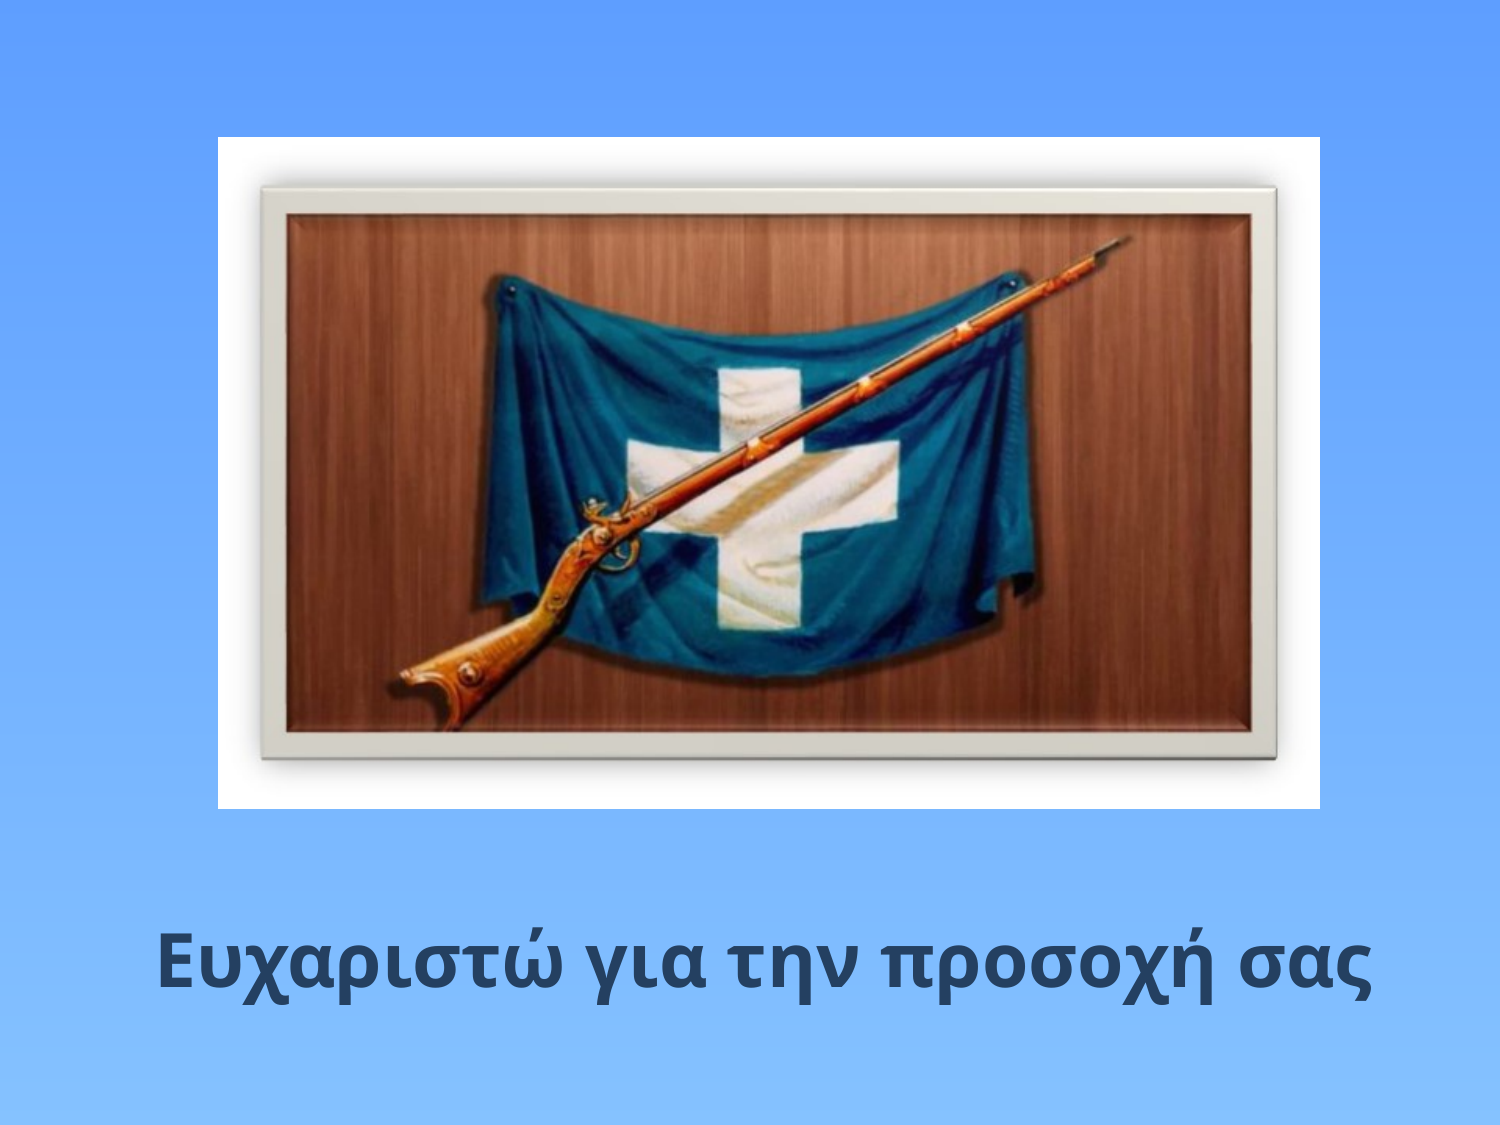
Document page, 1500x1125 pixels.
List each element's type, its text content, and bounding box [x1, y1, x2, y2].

picture [218, 136, 1321, 810]
title Ευχαριστώ για την προσοχή σας [88, 881, 1439, 1034]
